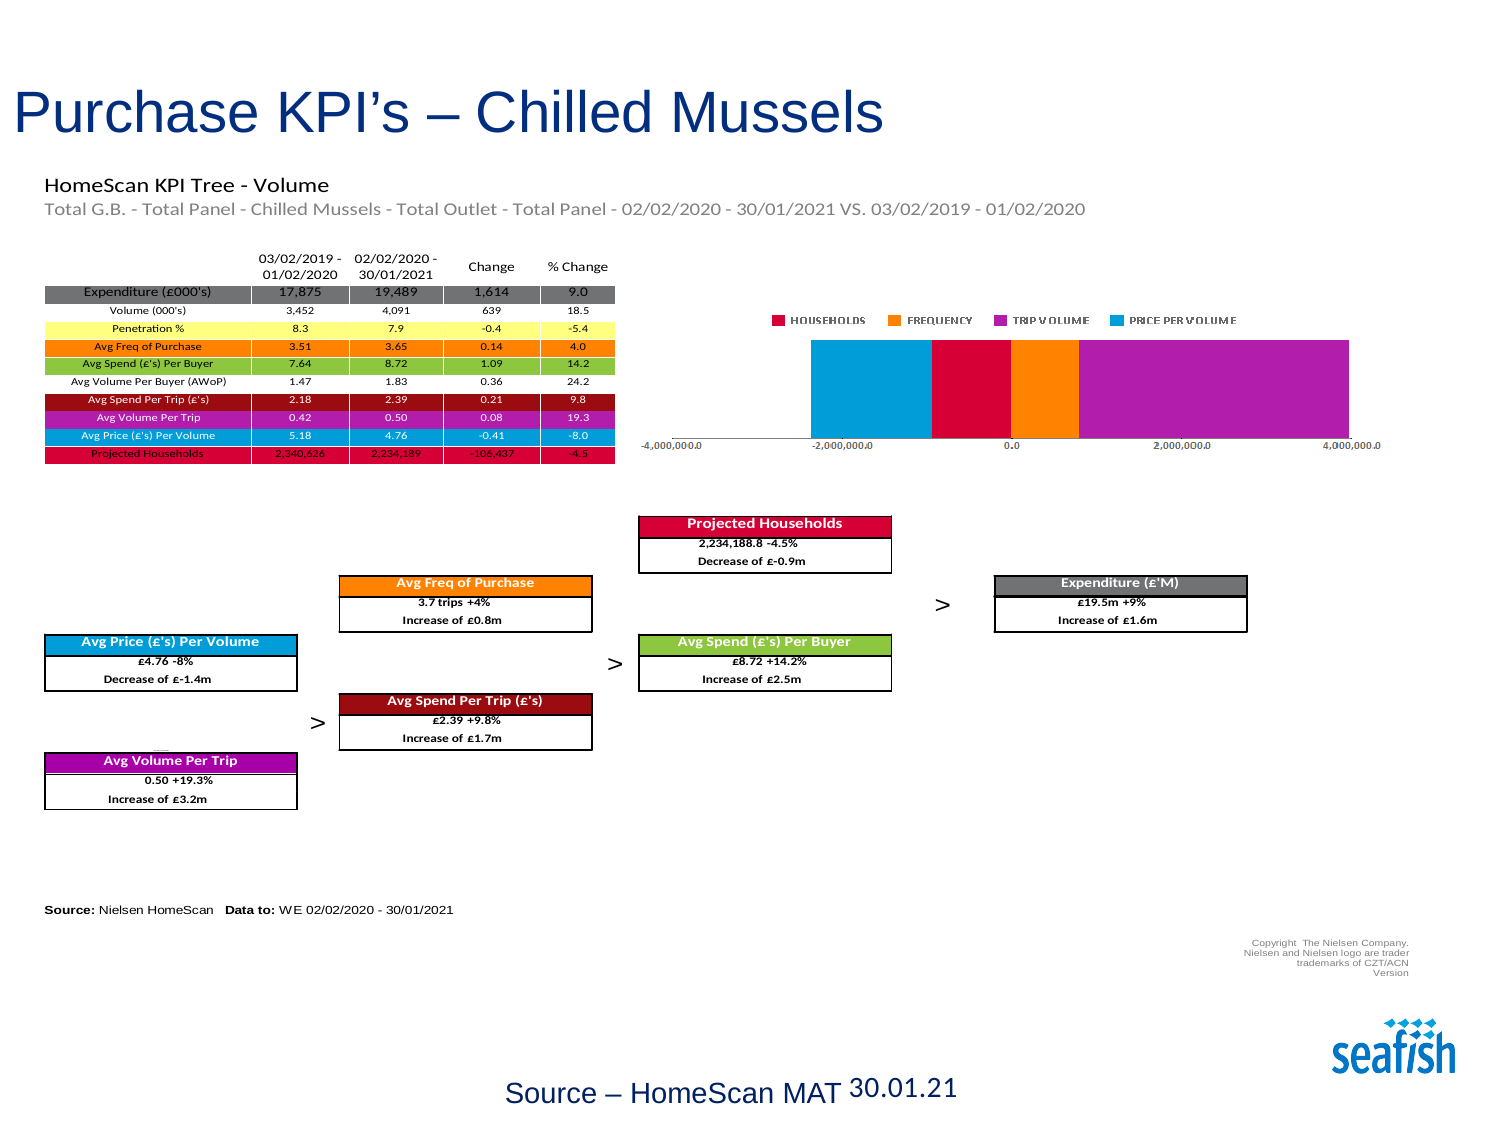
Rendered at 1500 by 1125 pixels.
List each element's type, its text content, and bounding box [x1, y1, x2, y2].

text_box Purchase KPI’s – Chilled Mussels [0, 66, 1417, 132]
text_box Source – HomeScan MAT [0, 1067, 857, 1117]
picture [842, 1072, 1001, 1114]
picture [0, 134, 1459, 1074]
